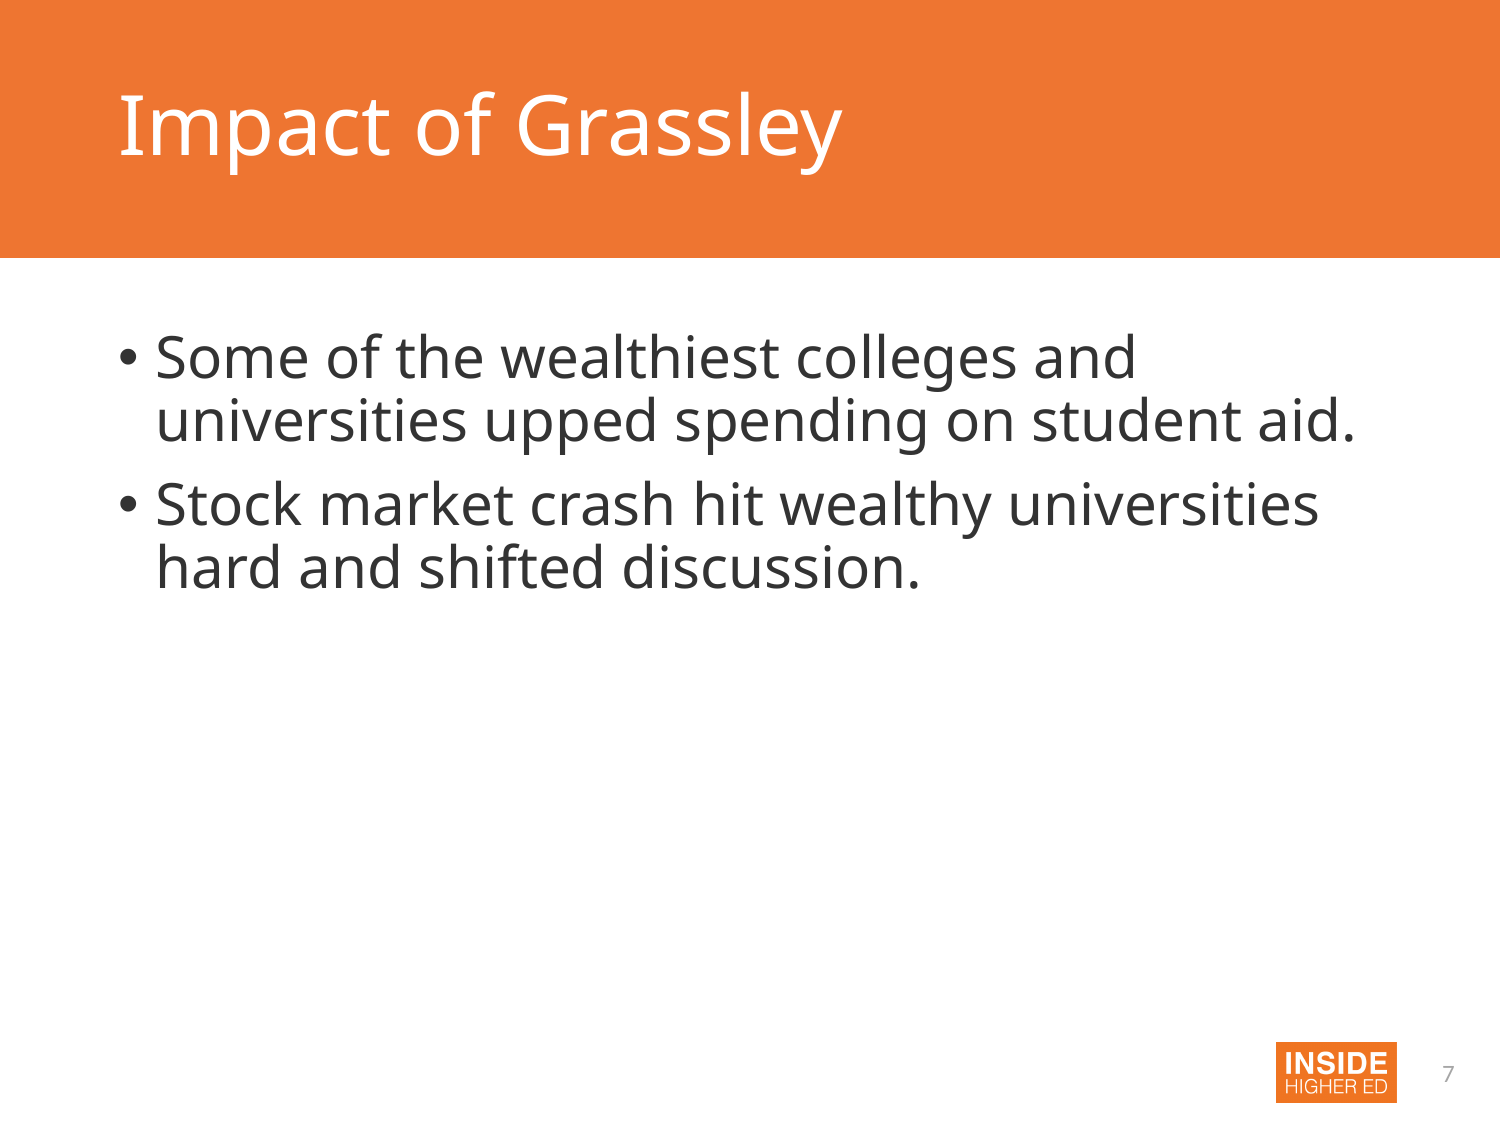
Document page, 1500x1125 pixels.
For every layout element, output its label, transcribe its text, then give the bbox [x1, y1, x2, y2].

picture [1276, 1042, 1397, 1103]
title Impact of Grassley [103, 0, 1397, 256]
list Some of the wealthiest colleges and universities upped spending on student aid. Stock market crash hit wealthy universities hard and shifted discussion. [103, 321, 1397, 992]
